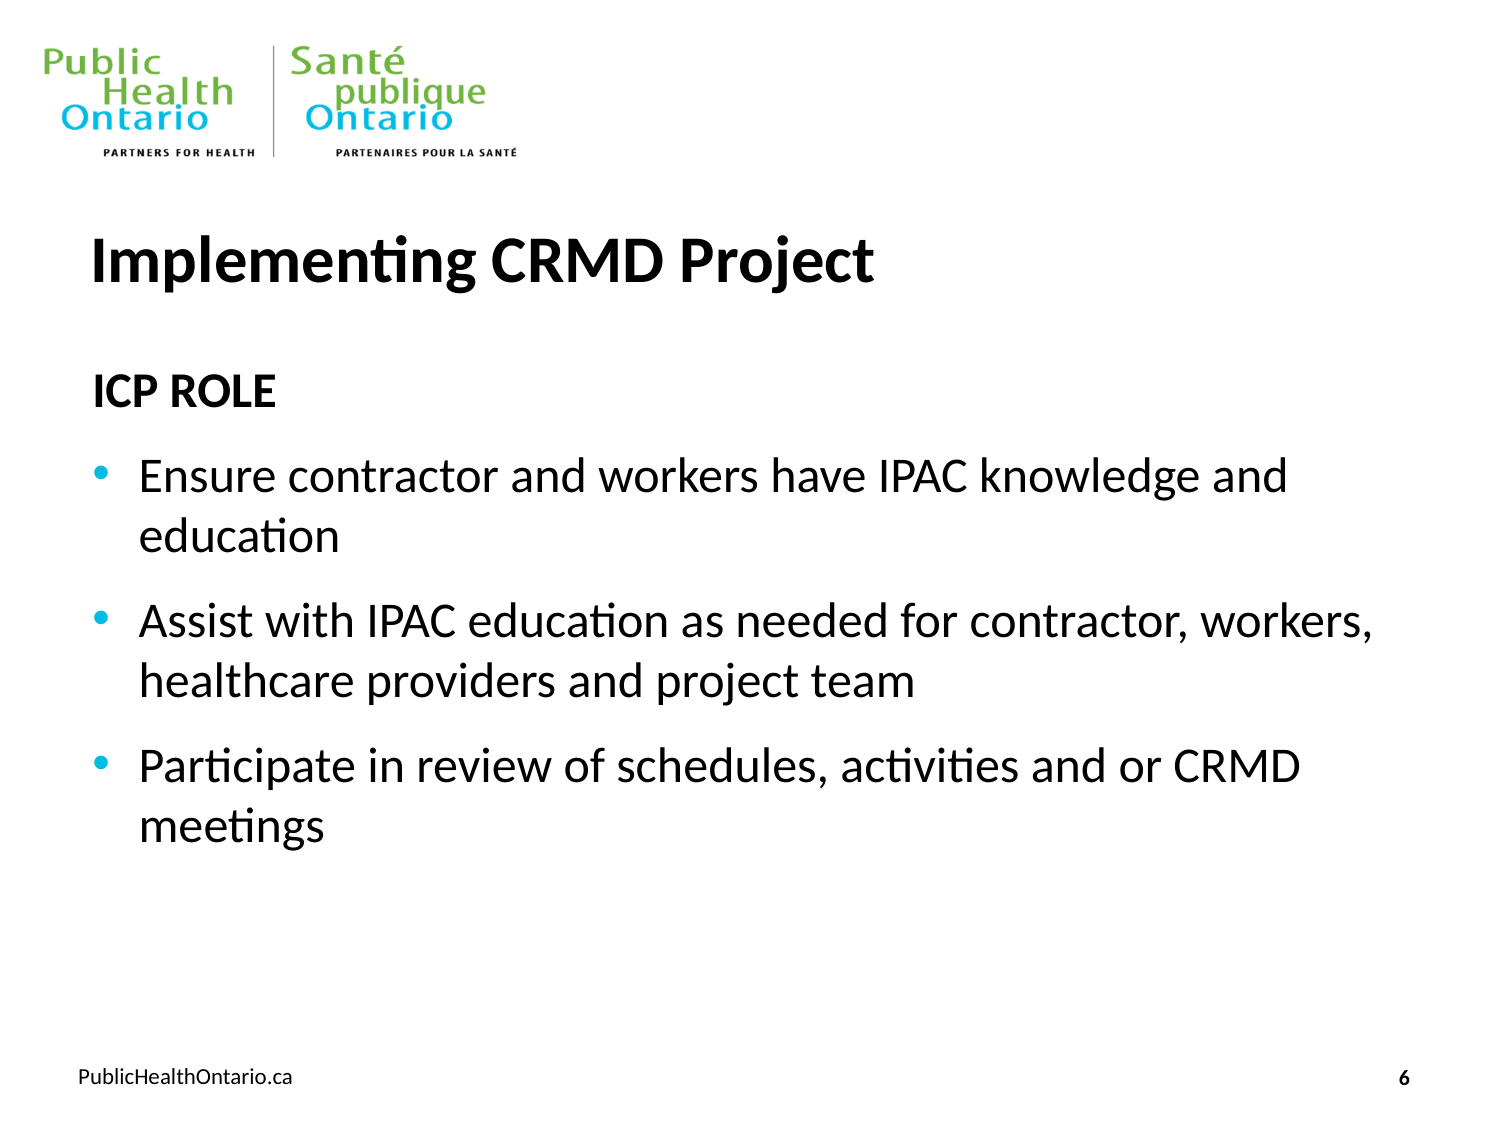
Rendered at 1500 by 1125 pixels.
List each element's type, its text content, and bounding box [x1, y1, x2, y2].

slide_number 6 [1287, 1057, 1425, 1096]
title Implementing CRMD Project [75, 187, 1425, 325]
list ICP role Ensure contractor and workers have IPAC knowledge and education Assist with IPAC education as needed for contractor, workers, healthcare providers and project team Participate in review of schedules, activities and or CRMD meetings [77, 350, 1428, 1025]
picture [37, 37, 525, 165]
